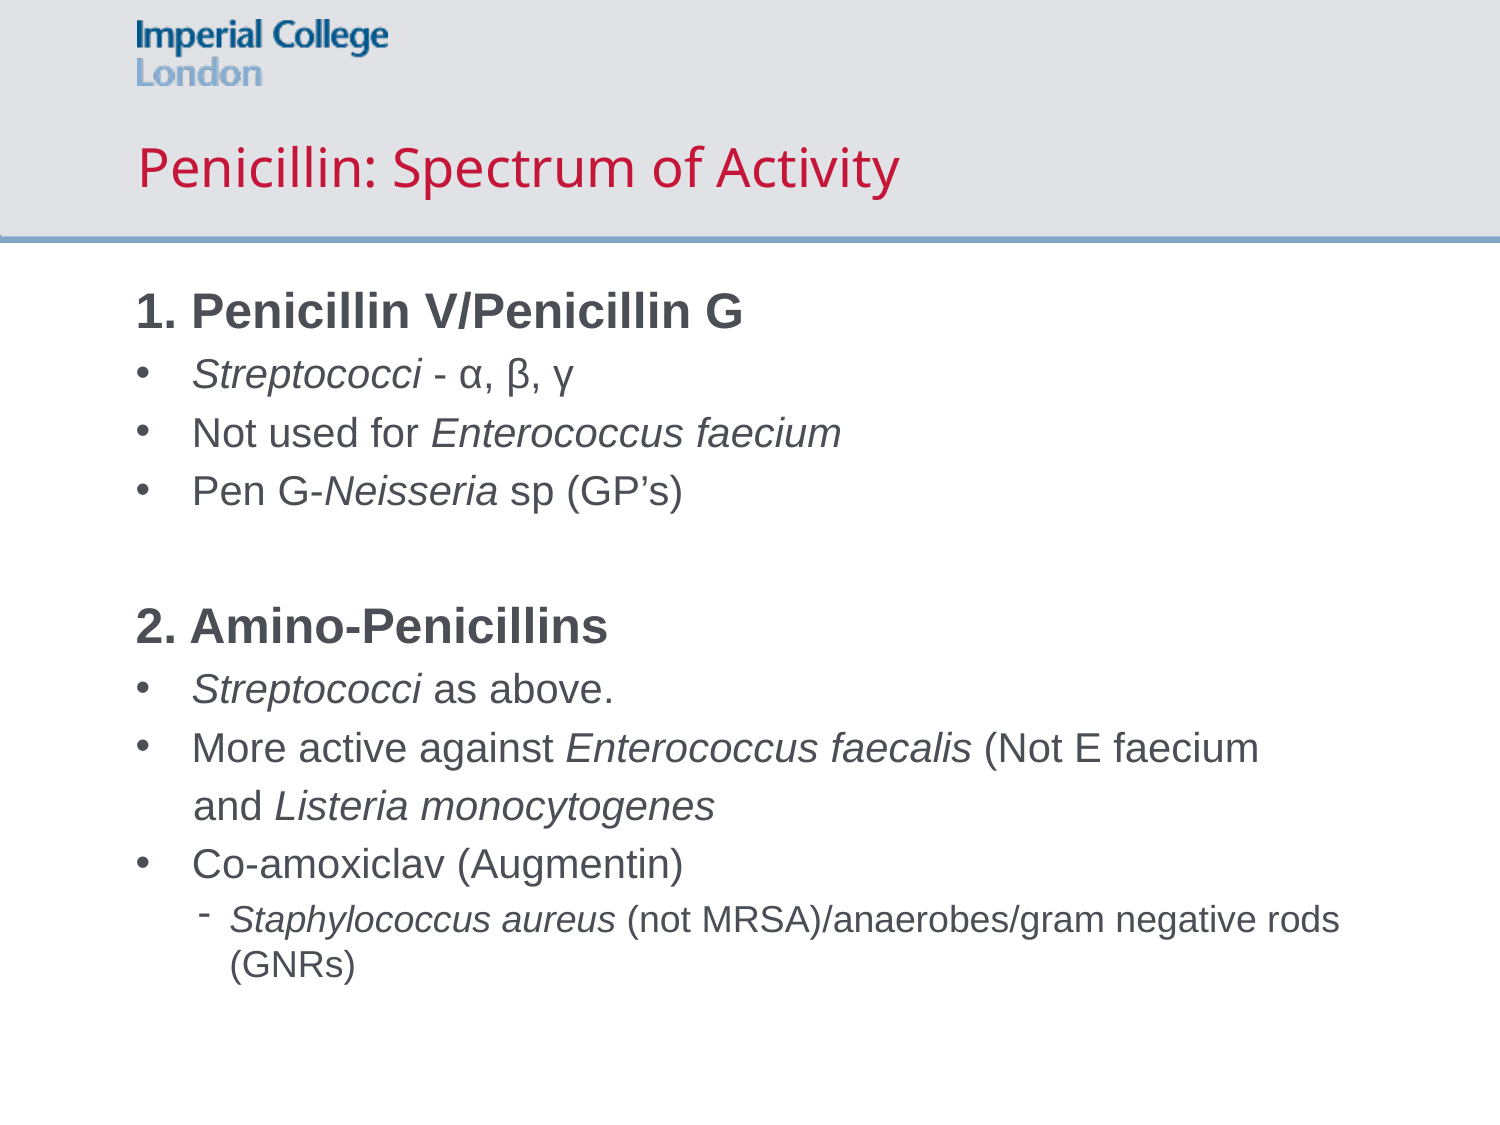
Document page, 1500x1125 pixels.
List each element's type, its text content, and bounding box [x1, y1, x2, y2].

picture [0, 0, 1500, 243]
list 1. Penicillin V/Penicillin G Streptococci - α, β, γ Not used for Enterococcus faecium Pen G-Neisseria sp (GP’s) 2. Amino-Penicillins Streptococci as above. More active against Enterococcus faecalis (Not E faecium and Listeria monocytogenes Co-amoxiclav (Augmentin) Staphylococcus aureus (not MRSA)/anaerobes/gram negative rods (GNRs) [135, 278, 1374, 1011]
title Penicillin: Spectrum of Activity [137, 99, 1375, 205]
